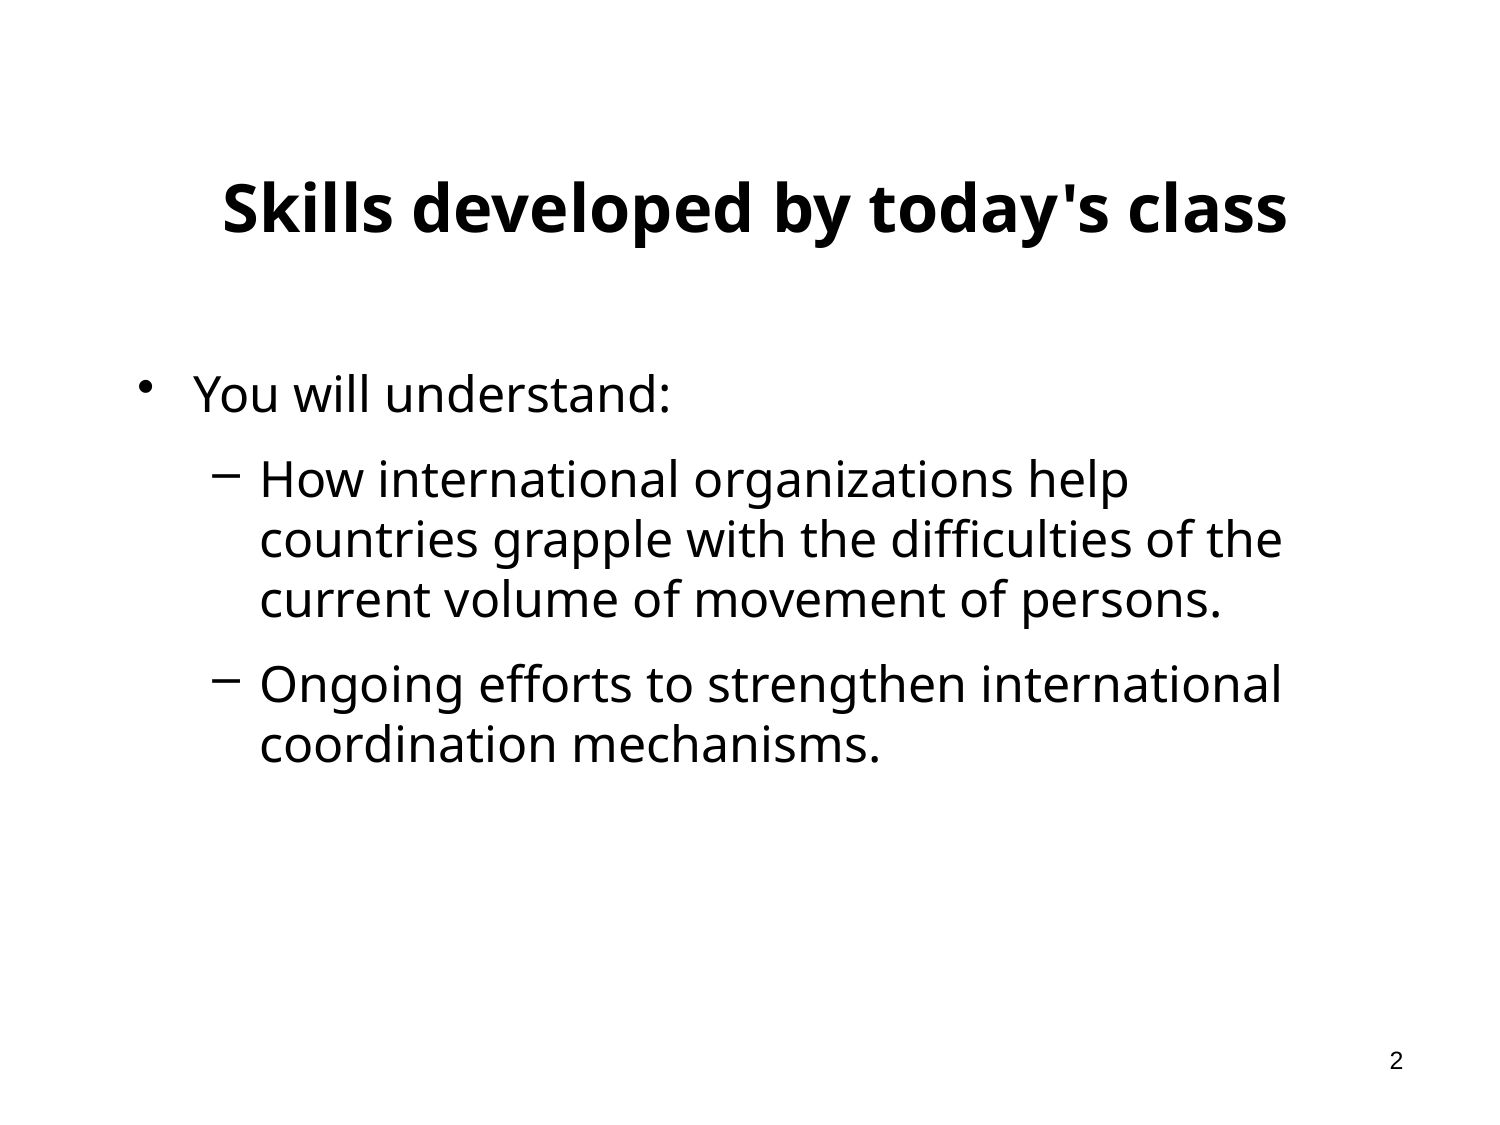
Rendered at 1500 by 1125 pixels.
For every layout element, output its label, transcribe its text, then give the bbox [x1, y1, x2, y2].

list You will understand: How international organizations help countries grapple with the difficulties of the current volume of movement of persons. Ongoing efforts to strengthen international coordination mechanisms. [62, 362, 1438, 963]
title Skills developed by today's class [62, 112, 1451, 301]
